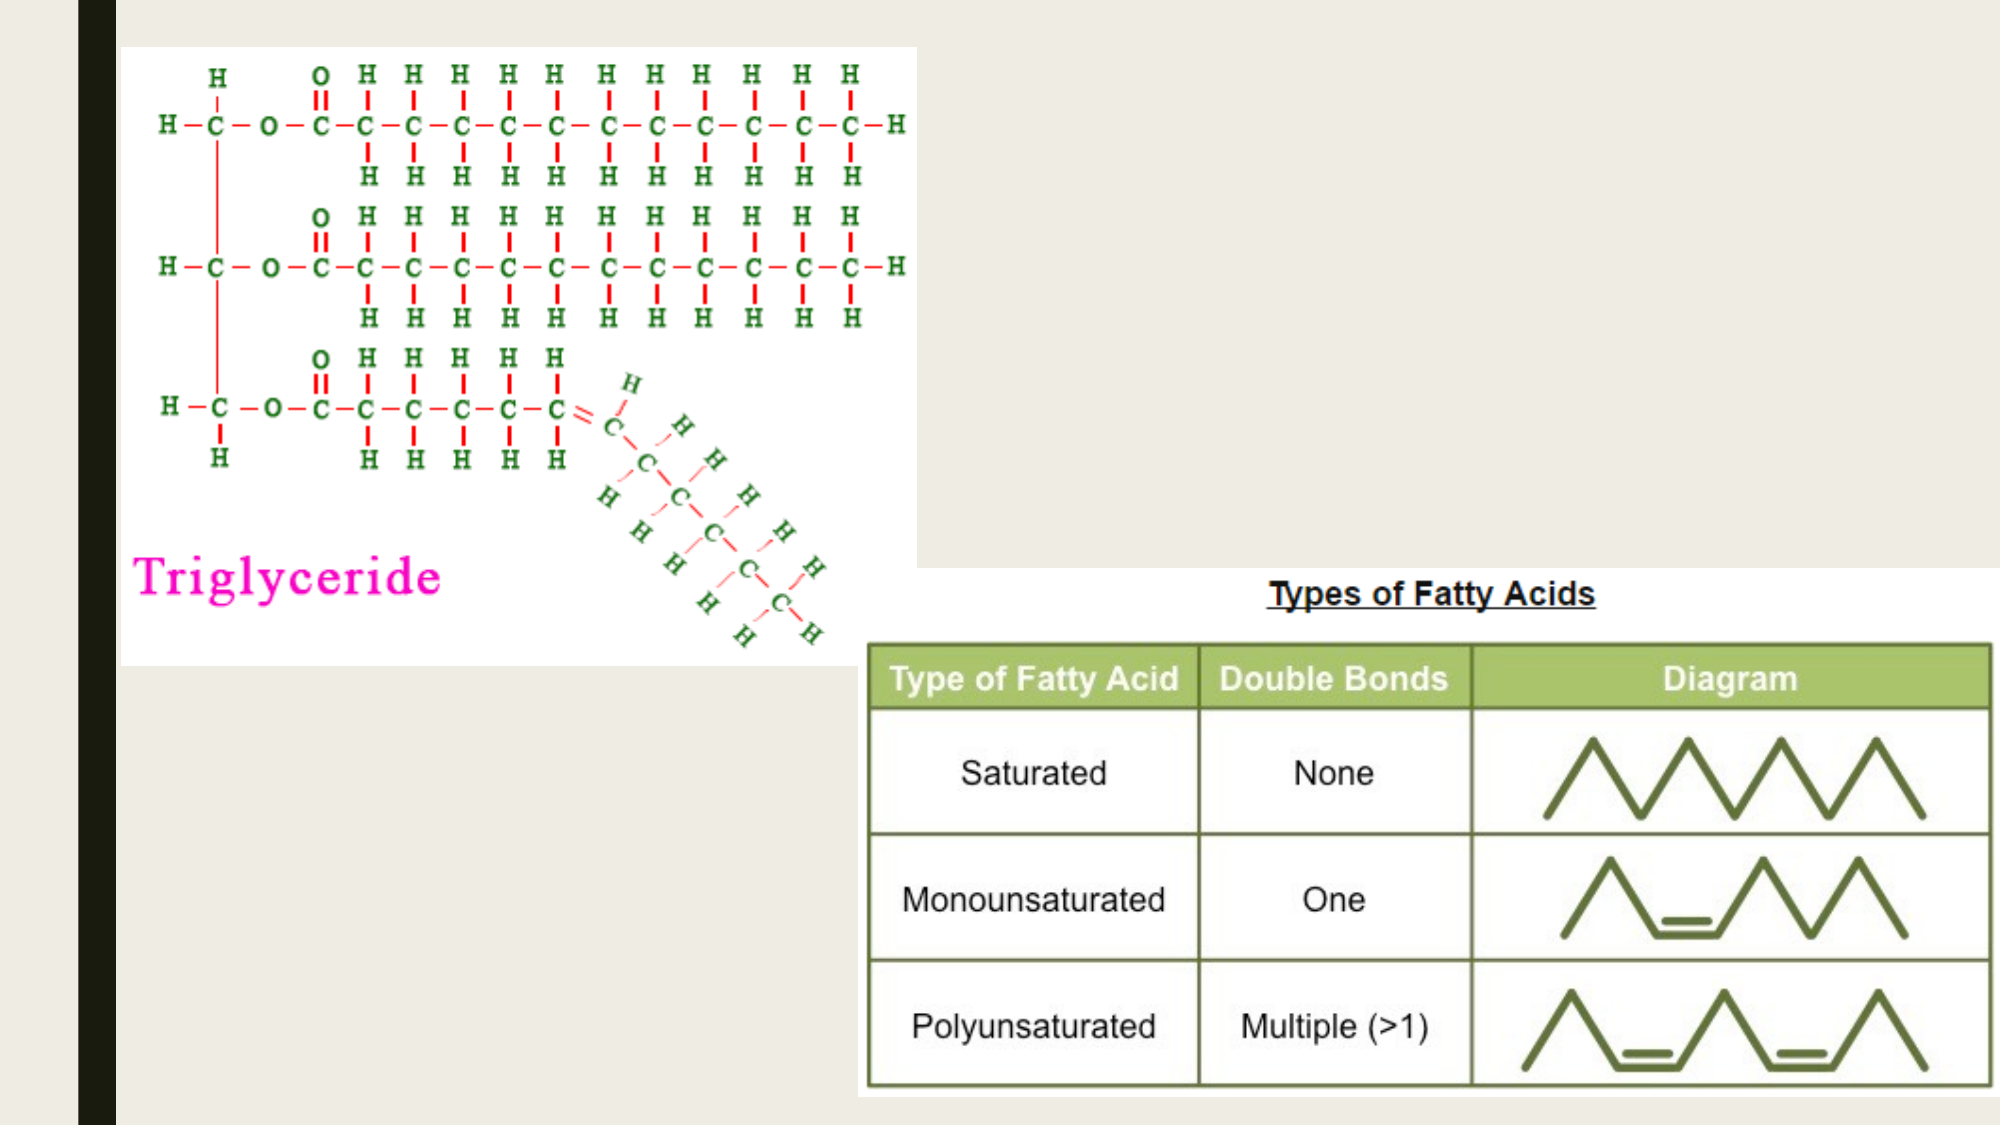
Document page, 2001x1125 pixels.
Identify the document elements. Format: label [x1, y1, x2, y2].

picture [121, 47, 2000, 1098]
